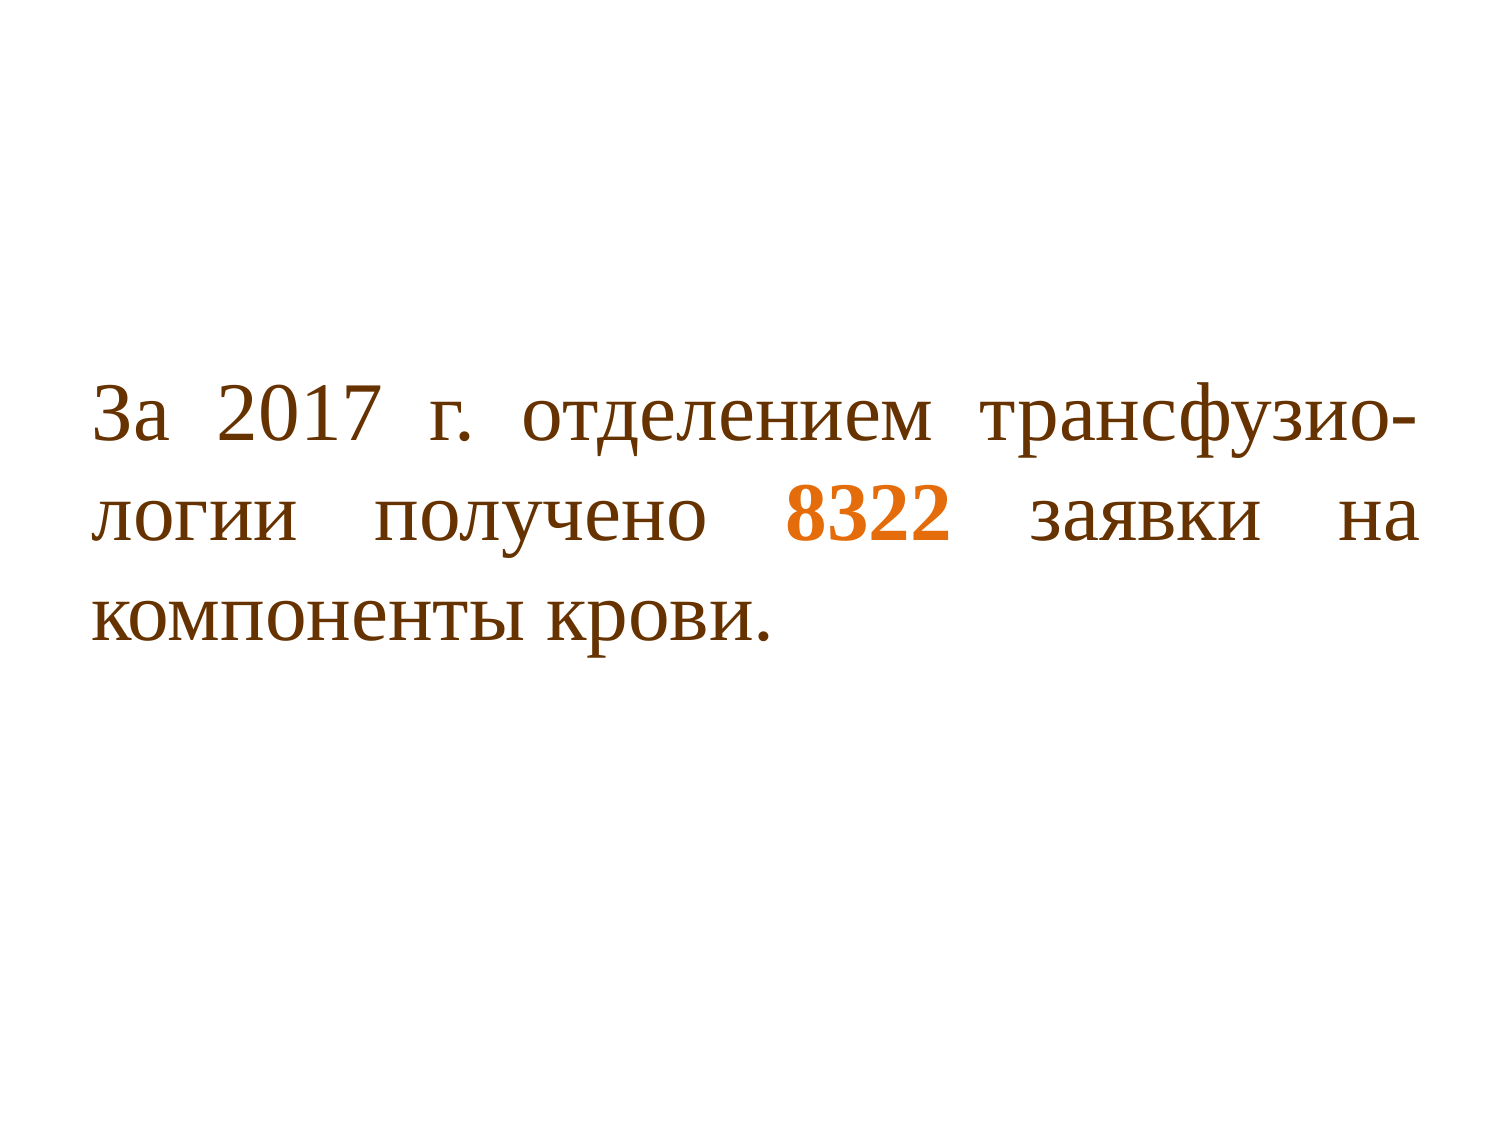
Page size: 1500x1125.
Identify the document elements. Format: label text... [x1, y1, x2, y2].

list За 2017 г. отделением трансфузио-логии получено 8322 заявки на компоненты крови. [76, 349, 1436, 721]
